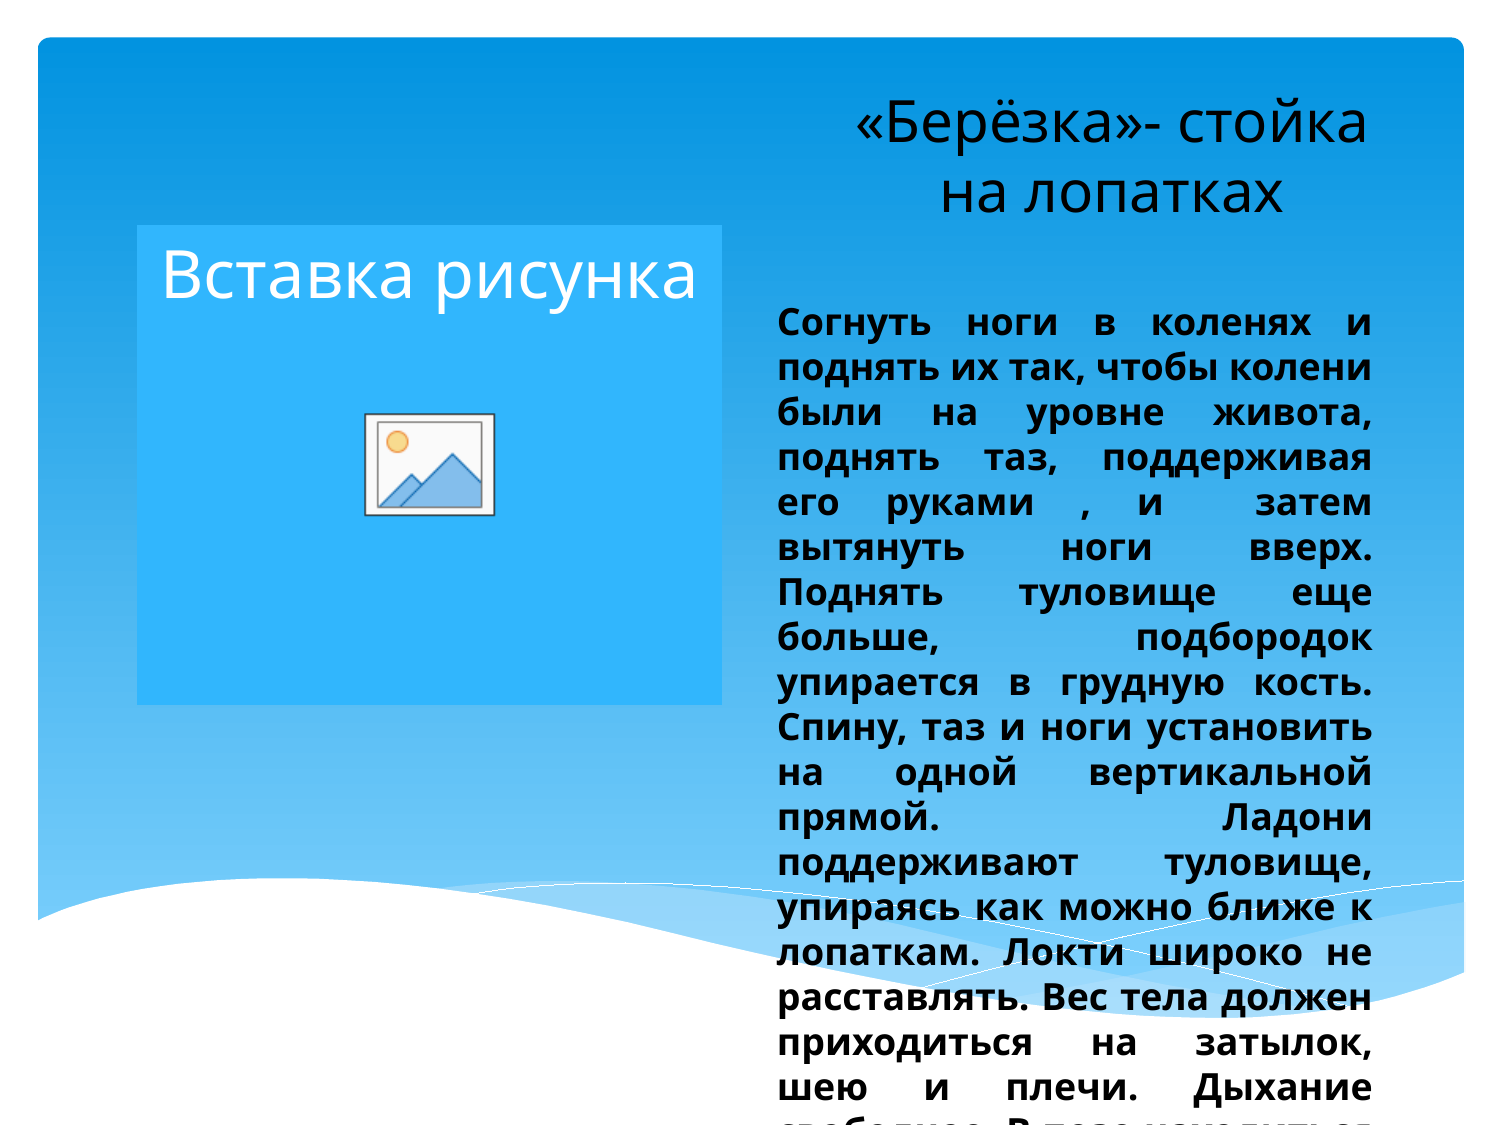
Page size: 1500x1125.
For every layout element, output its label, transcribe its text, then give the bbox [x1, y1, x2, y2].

picture [137, 224, 723, 706]
title «Берёзка»- стойка на лопатках [799, 55, 1425, 232]
list Согнуть ноги в коленях и поднять их так, чтобы колени были на уровне живота, поднять таз, поддерживая его руками , и затем вытянуть ноги вверх. Поднять туловище еще больше, подбородок упирается в грудную кость. Спину, таз и ноги установить на одной вертикальной прямой. Ладони поддерживают туловище, упираясь как можно ближе к лопаткам. Локти широко не расставлять. Вес тела должен приходиться на затылок, шею и плечи. Дыхание свободное. В позе находиться до дискомфорта. [761, 290, 1389, 1063]
